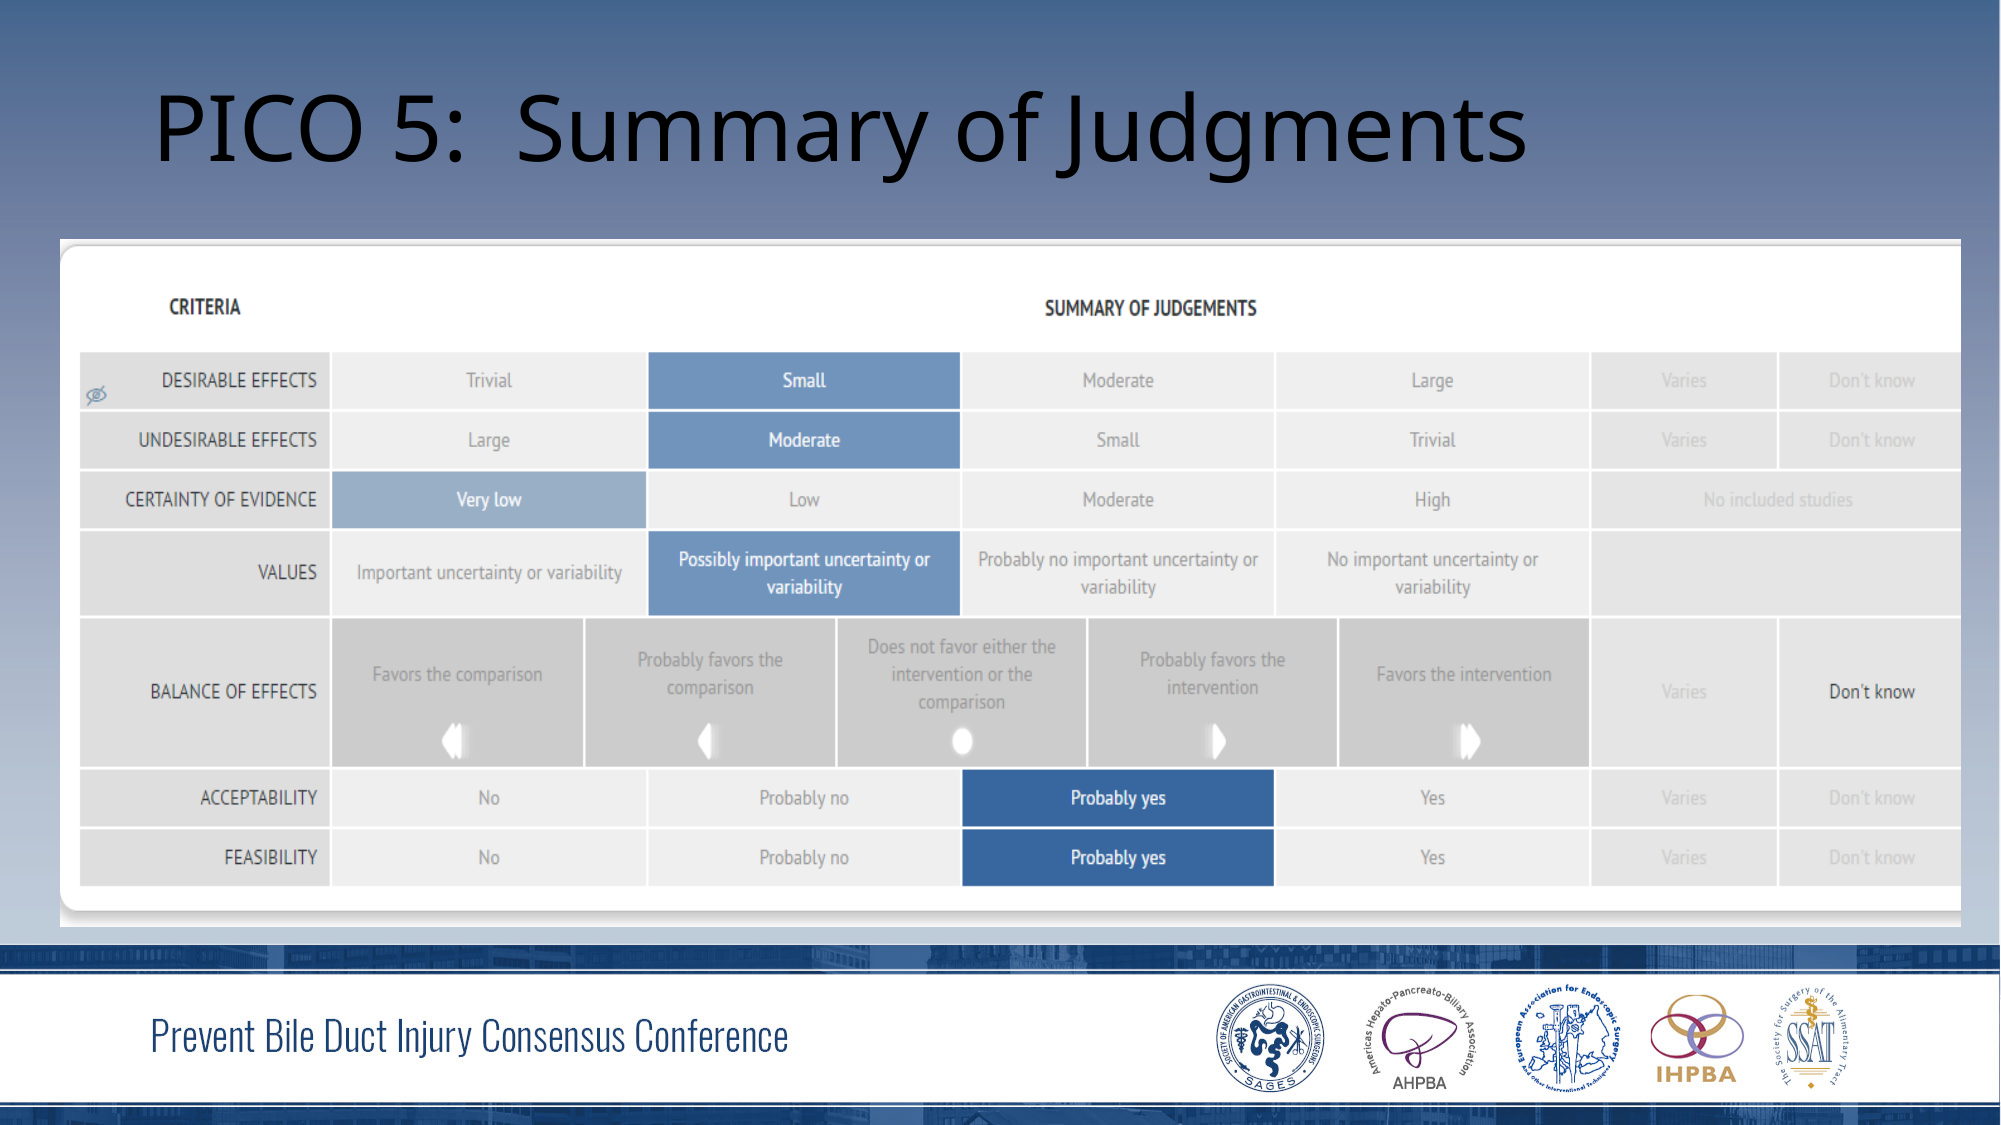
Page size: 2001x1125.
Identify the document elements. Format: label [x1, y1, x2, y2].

picture [0, 0, 2001, 1125]
list [60, 239, 1961, 927]
